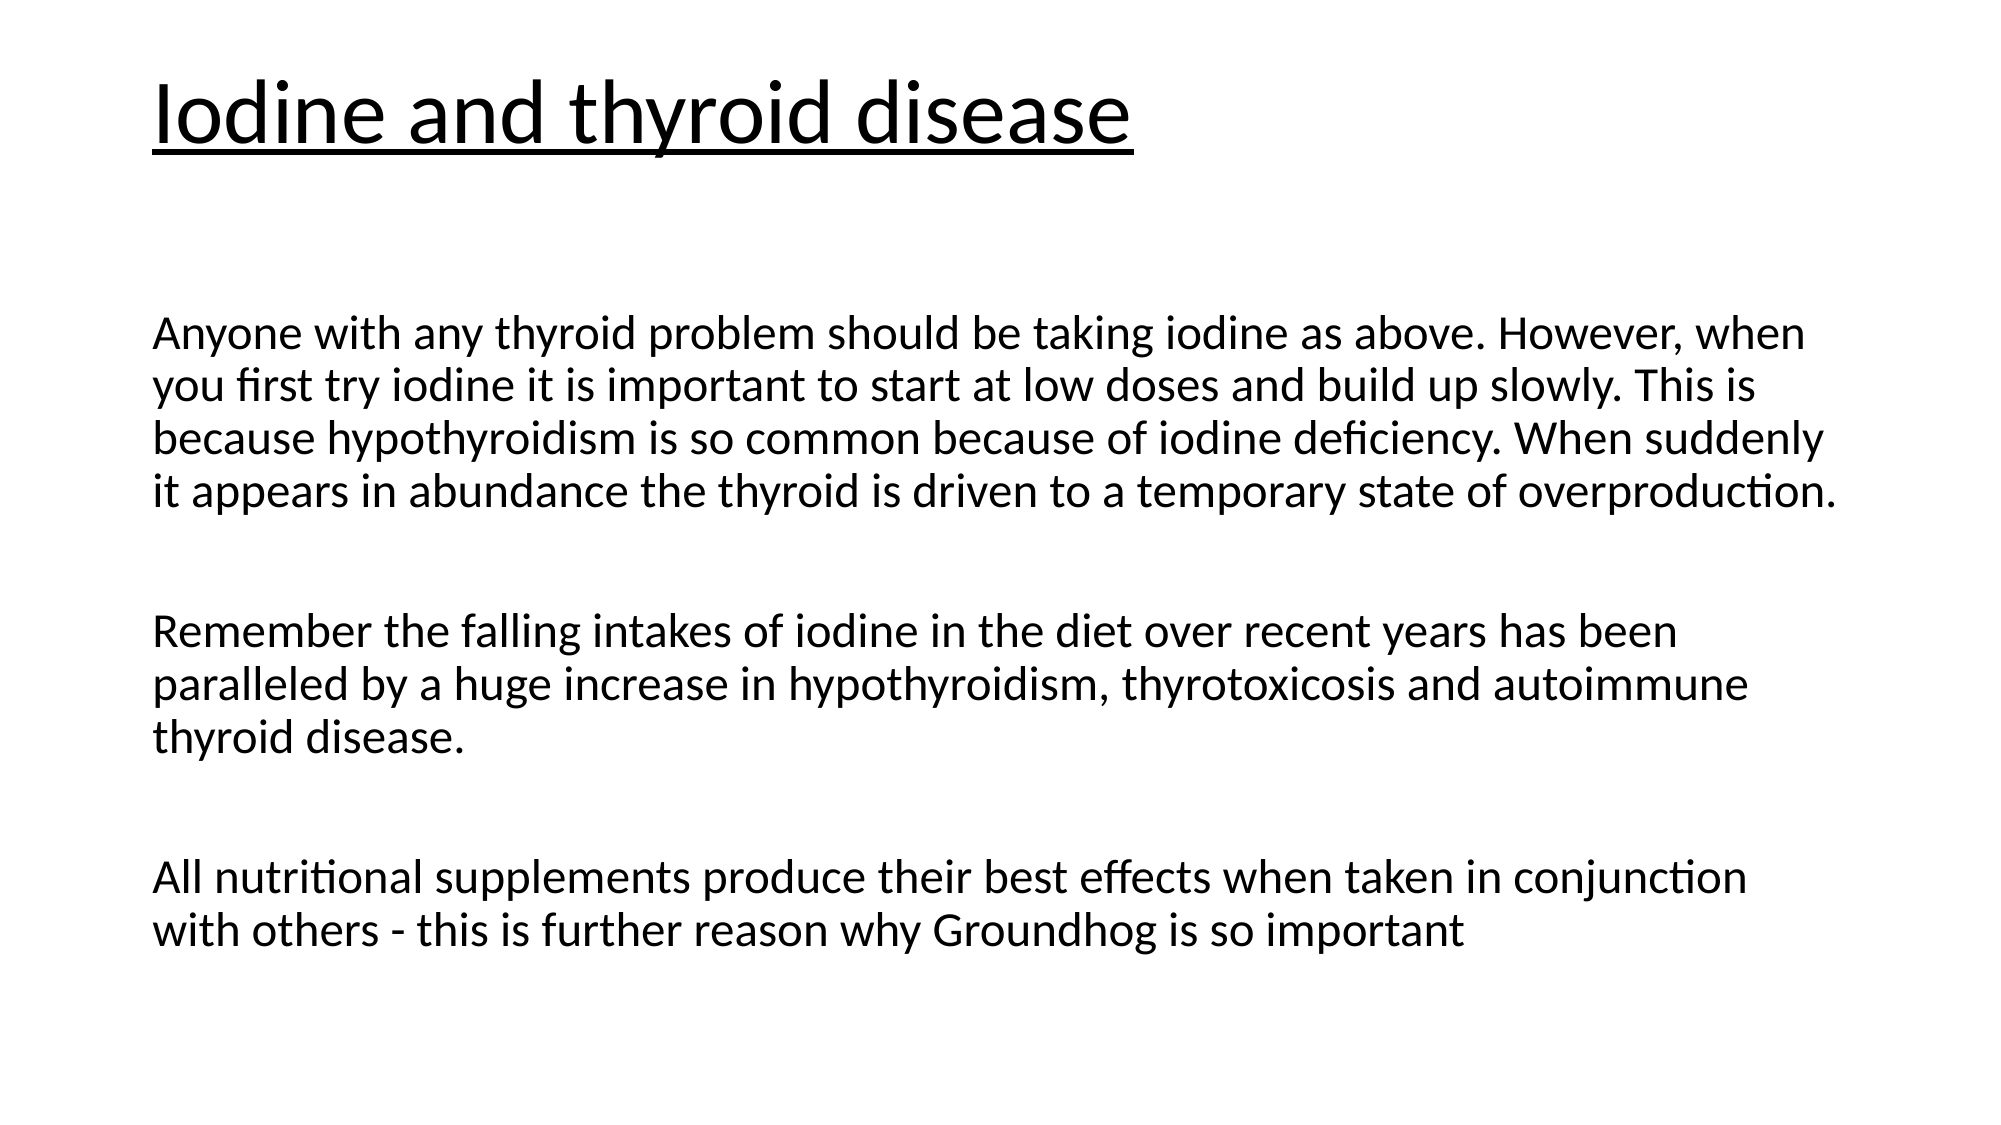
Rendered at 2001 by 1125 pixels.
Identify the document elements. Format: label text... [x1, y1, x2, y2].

title Iodine and thyroid disease [137, 59, 1863, 278]
list Anyone with any thyroid problem should be taking iodine as above. However, when you first try iodine it is important to start at low doses and build up slowly. This is because hypothyroidism is so common because of iodine deficiency. When suddenly it appears in abundance the thyroid is driven to a temporary state of overproduction. Remember the falling intakes of iodine in the diet over recent years has been paralleled by a huge increase in hypothyroidism, thyrotoxicosis and autoimmune thyroid disease. All nutritional supplements produce their best effects when taken in conjunction with others - this is further reason why Groundhog is so important [137, 299, 1863, 1014]
